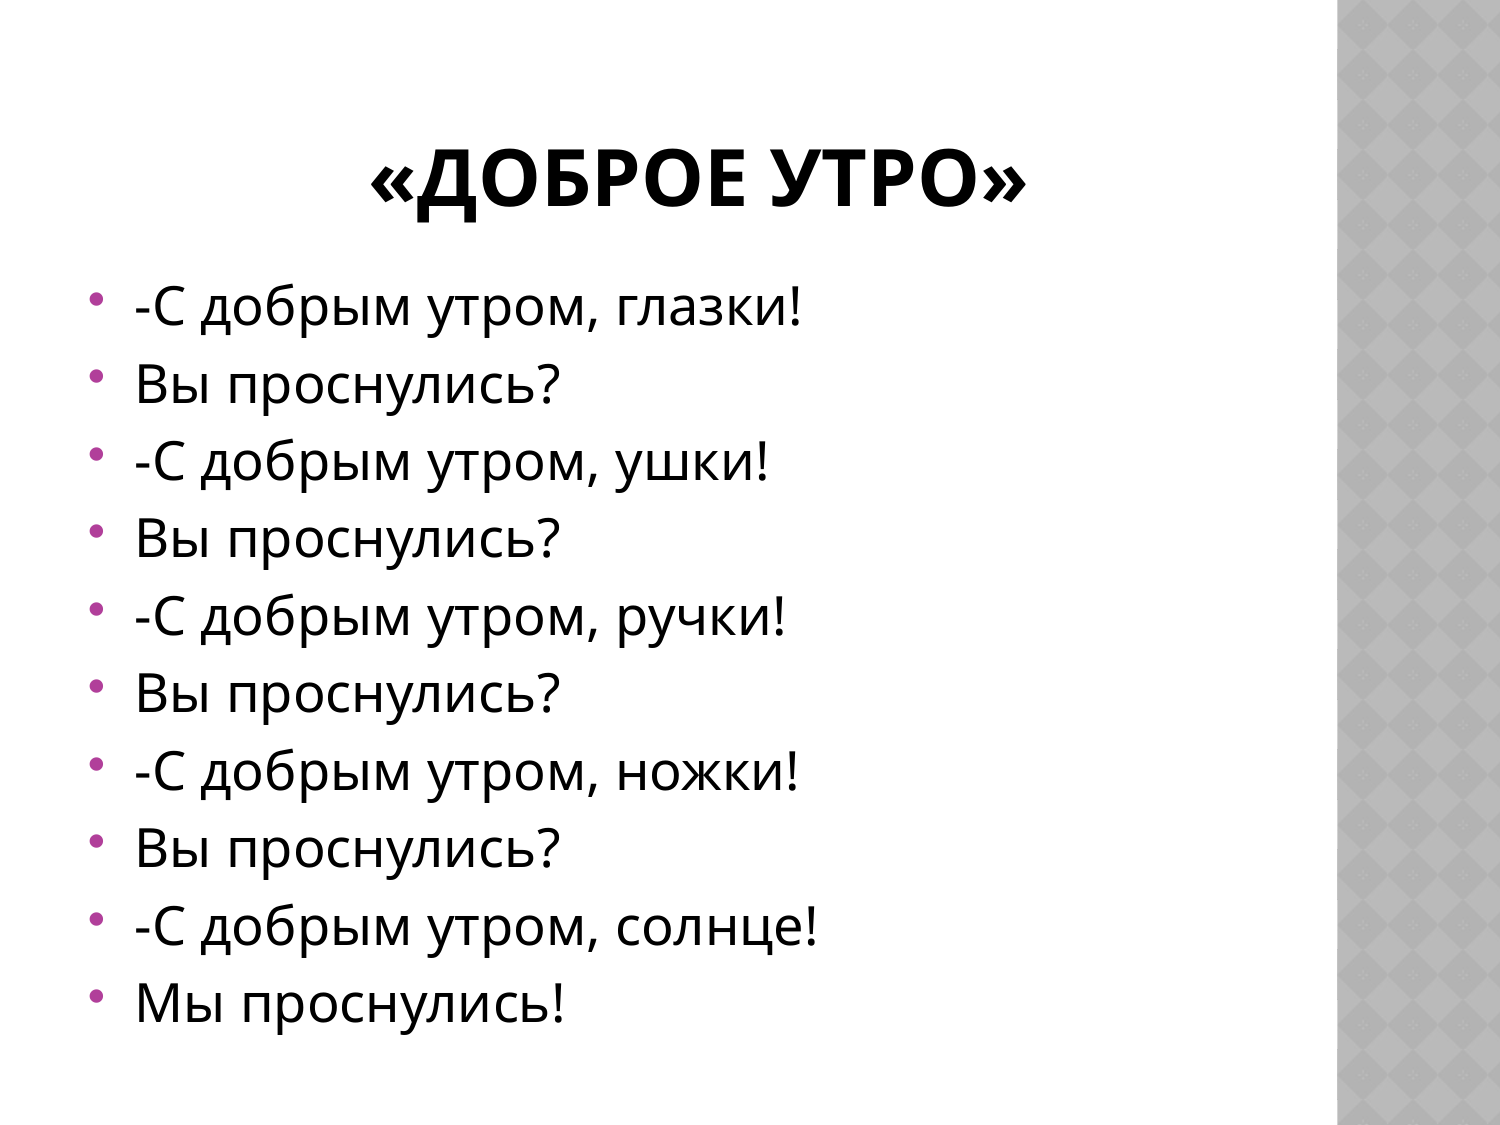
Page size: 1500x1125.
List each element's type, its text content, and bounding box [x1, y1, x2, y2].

title «Доброе утро» [105, 35, 1293, 223]
list -С добрым утром, глазки! Вы проснулись? -С добрым утром, ушки! Вы проснулись? -С добрым утром, ручки! Вы проснулись? -С добрым утром, ножки! Вы проснулись? -С добрым утром, солнце! Мы проснулись! [75, 264, 1263, 1059]
